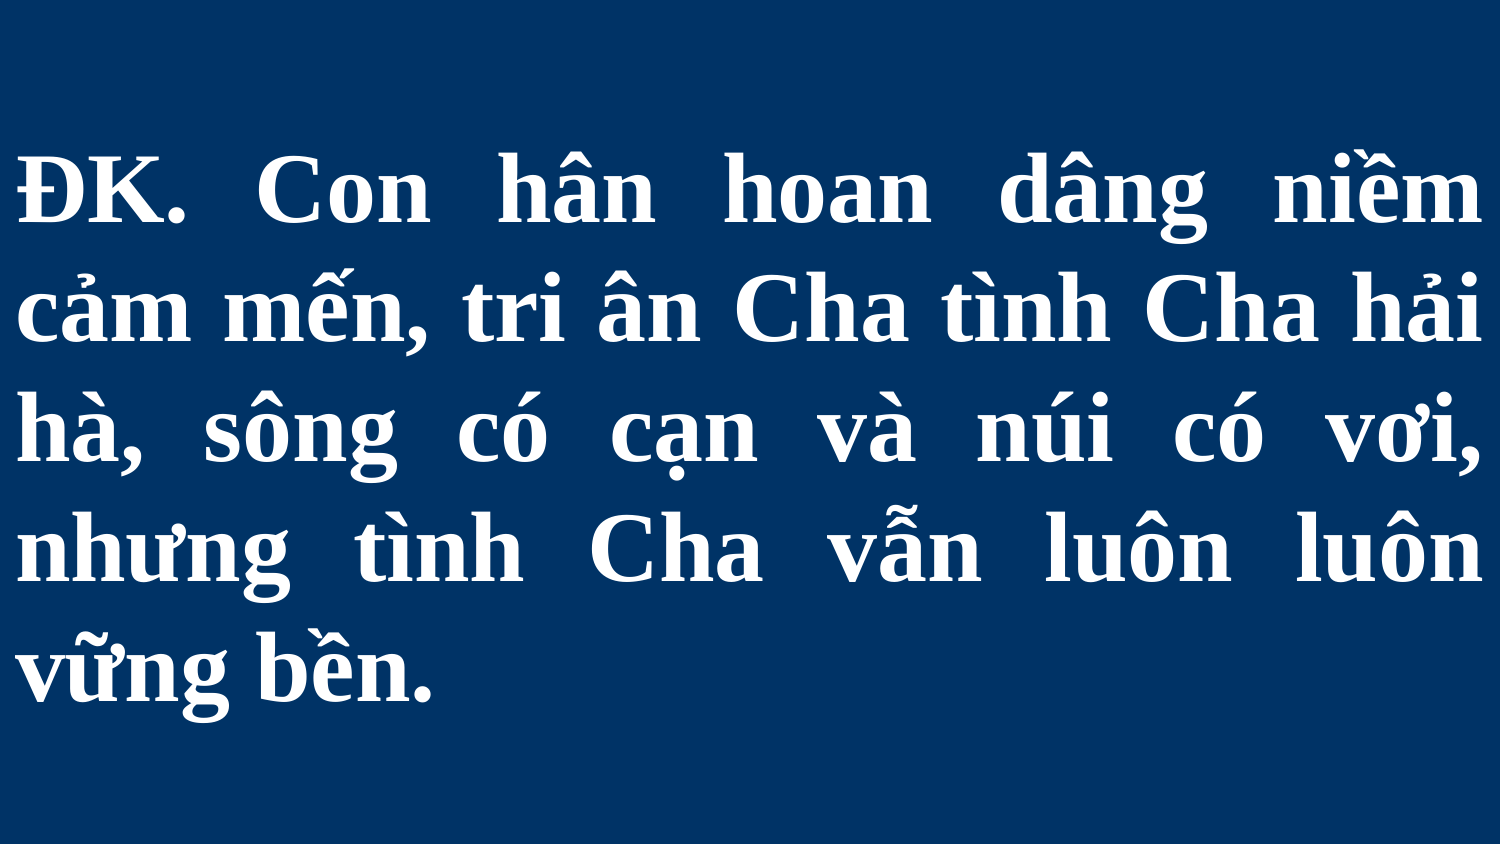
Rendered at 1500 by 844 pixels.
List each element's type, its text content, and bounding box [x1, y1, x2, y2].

title ĐK. Con hân hoan dâng niềm cảm mến, tri ân Cha tình Cha hải hà, sông có cạn và núi có vơi, nhưng tình Cha vẫn luôn luôn vững bền. [0, 0, 1500, 844]
